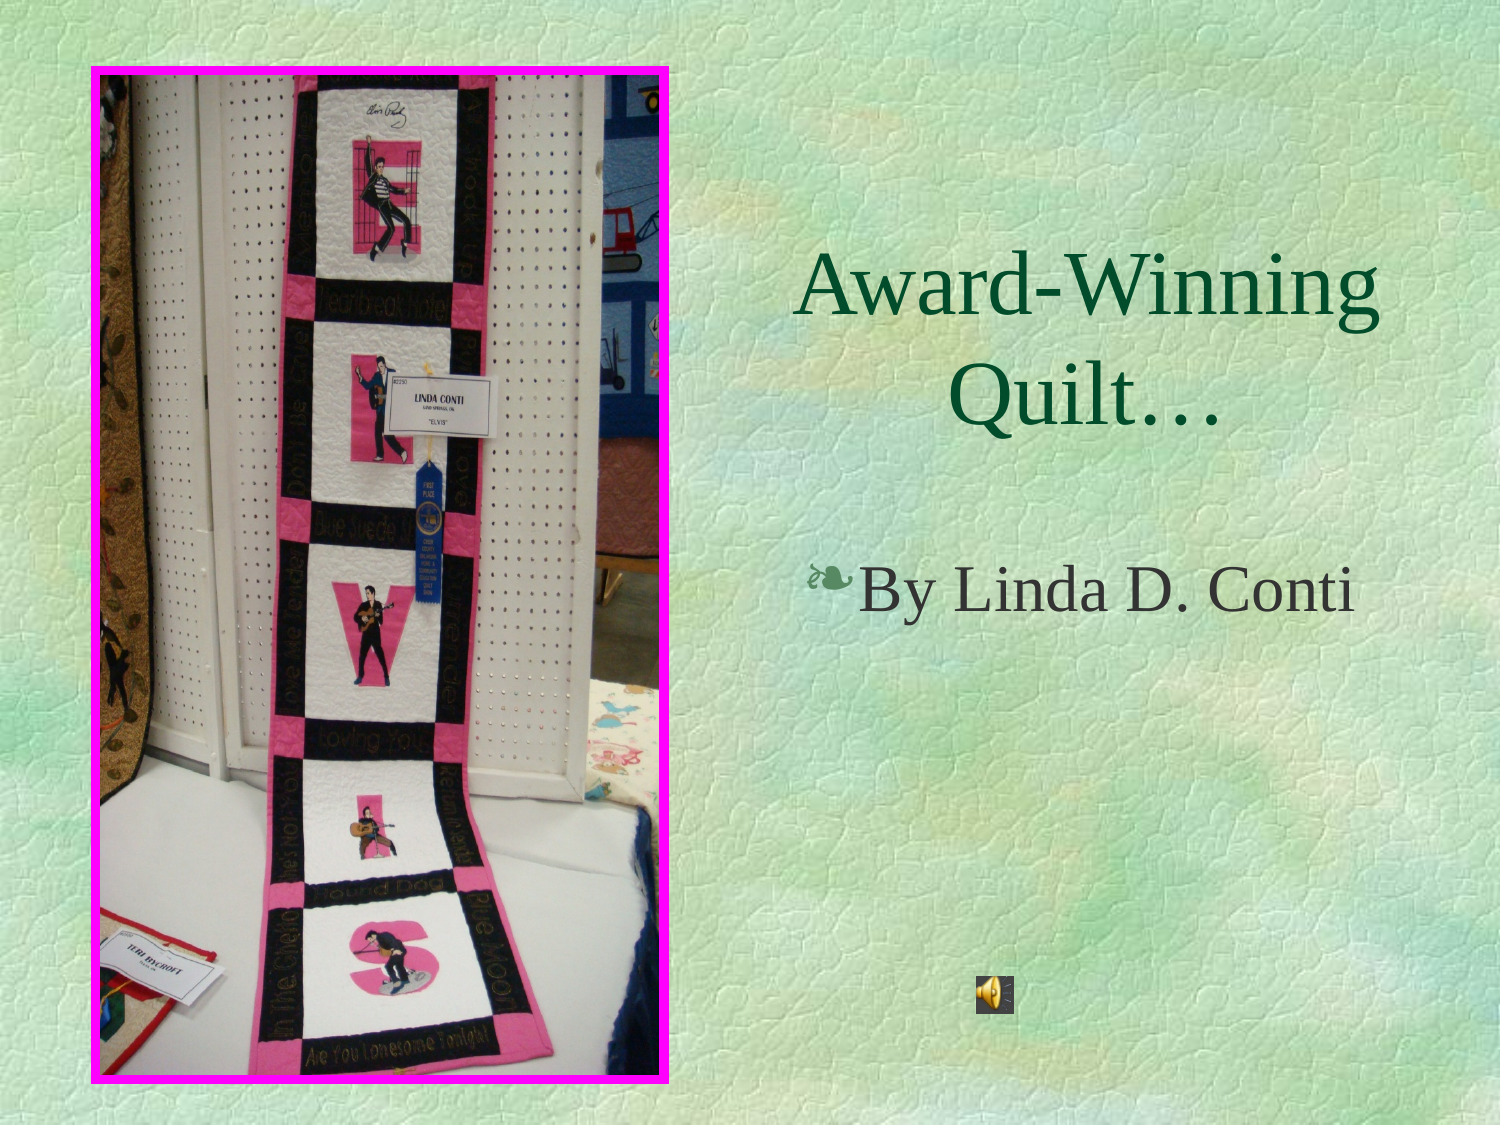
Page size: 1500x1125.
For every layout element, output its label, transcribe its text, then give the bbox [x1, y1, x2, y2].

title Award-Winning Quilt… [724, 187, 1451, 451]
picture [0, 0, 1500, 1125]
list By Linda D. Conti [787, 537, 1401, 913]
